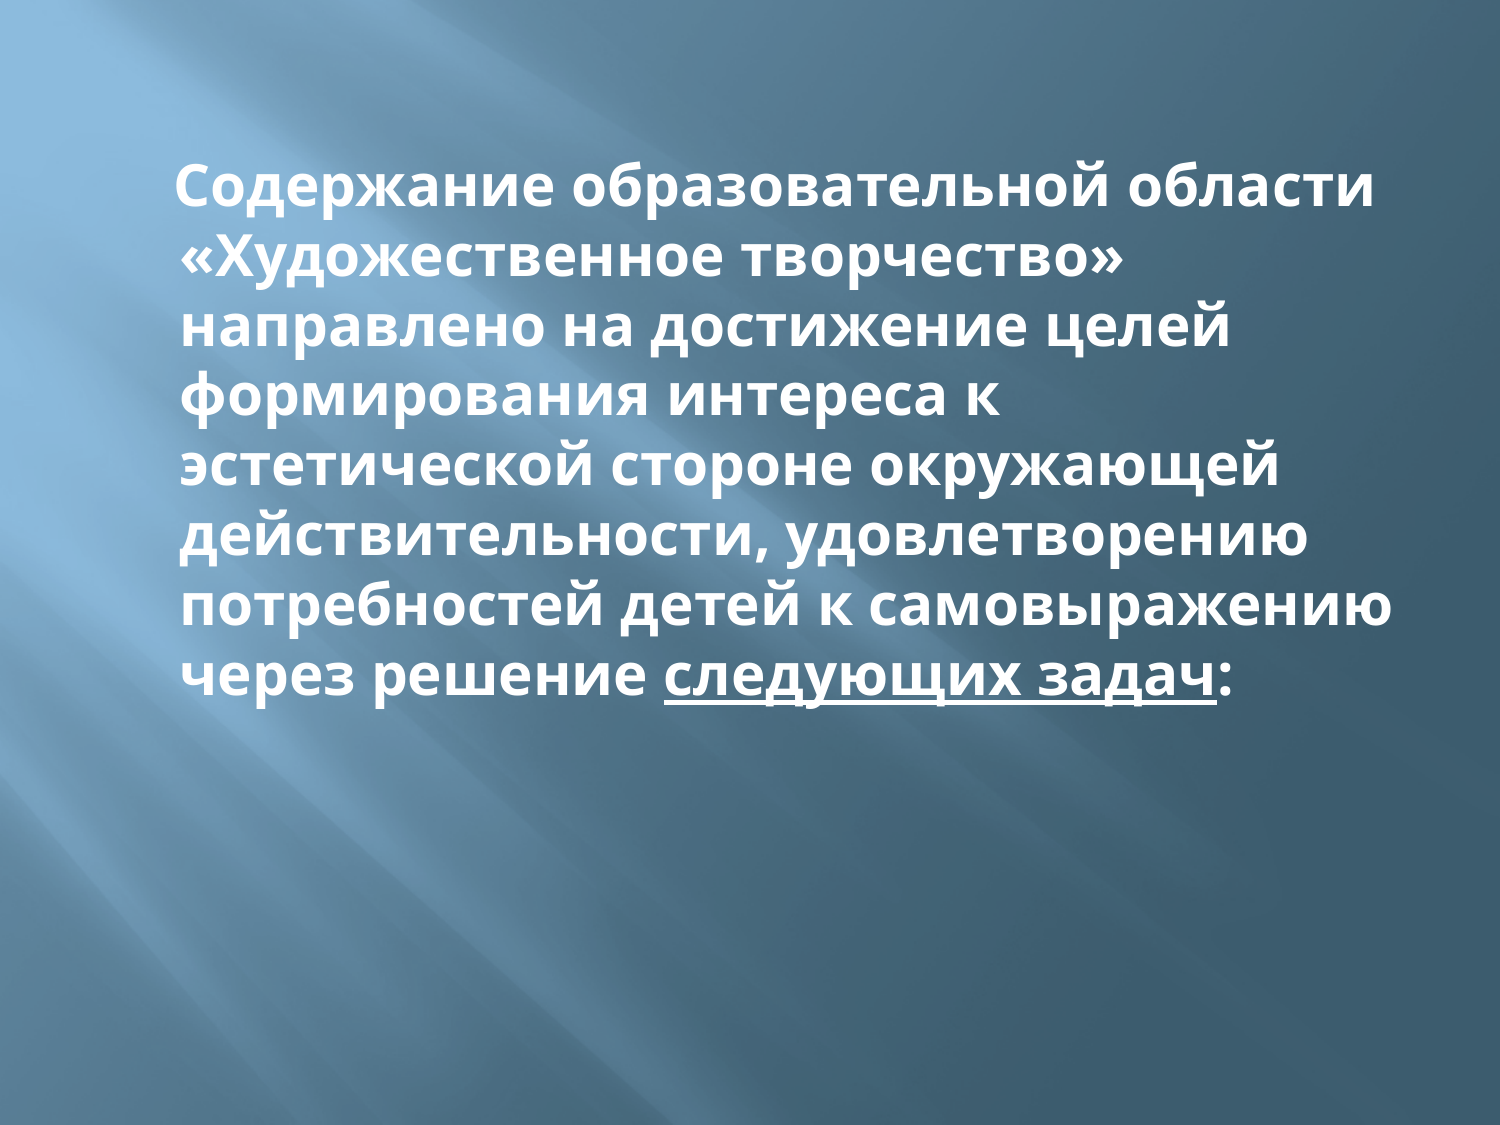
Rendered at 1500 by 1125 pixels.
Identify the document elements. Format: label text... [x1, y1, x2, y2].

list Содержание образовательной области «Художественное творчество» направлено на достижение целей формирования интереса к эстетической стороне окружающей действительности, удовлетворению потребностей детей к самовыражению через решение следующих задач: [75, 58, 1425, 1067]
